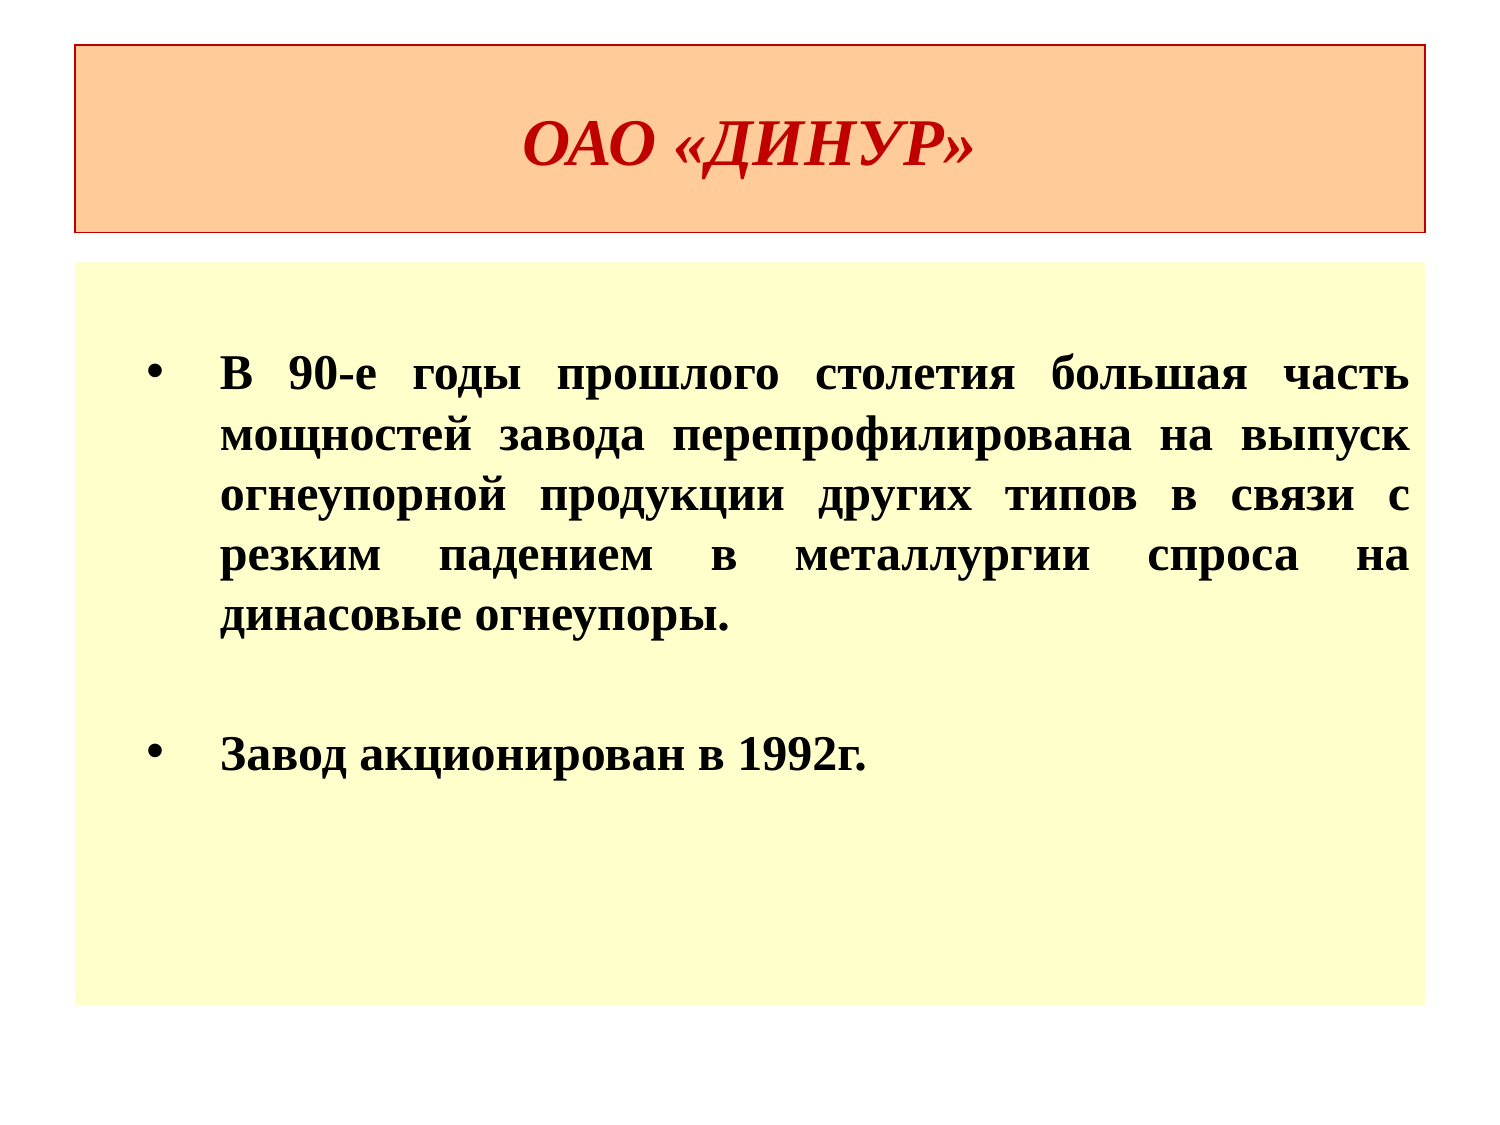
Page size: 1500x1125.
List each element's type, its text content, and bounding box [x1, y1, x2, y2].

list В 90-е годы прошлого столетия большая часть мощностей завода перепрофилирована на выпуск огнеупорной продукции других типов в связи с резким падением в металлургии спроса на динасовые огнеупоры. Завод акционирован в 1992г. [75, 262, 1425, 1005]
title ОАО «ДИНУР» [75, 45, 1425, 233]
